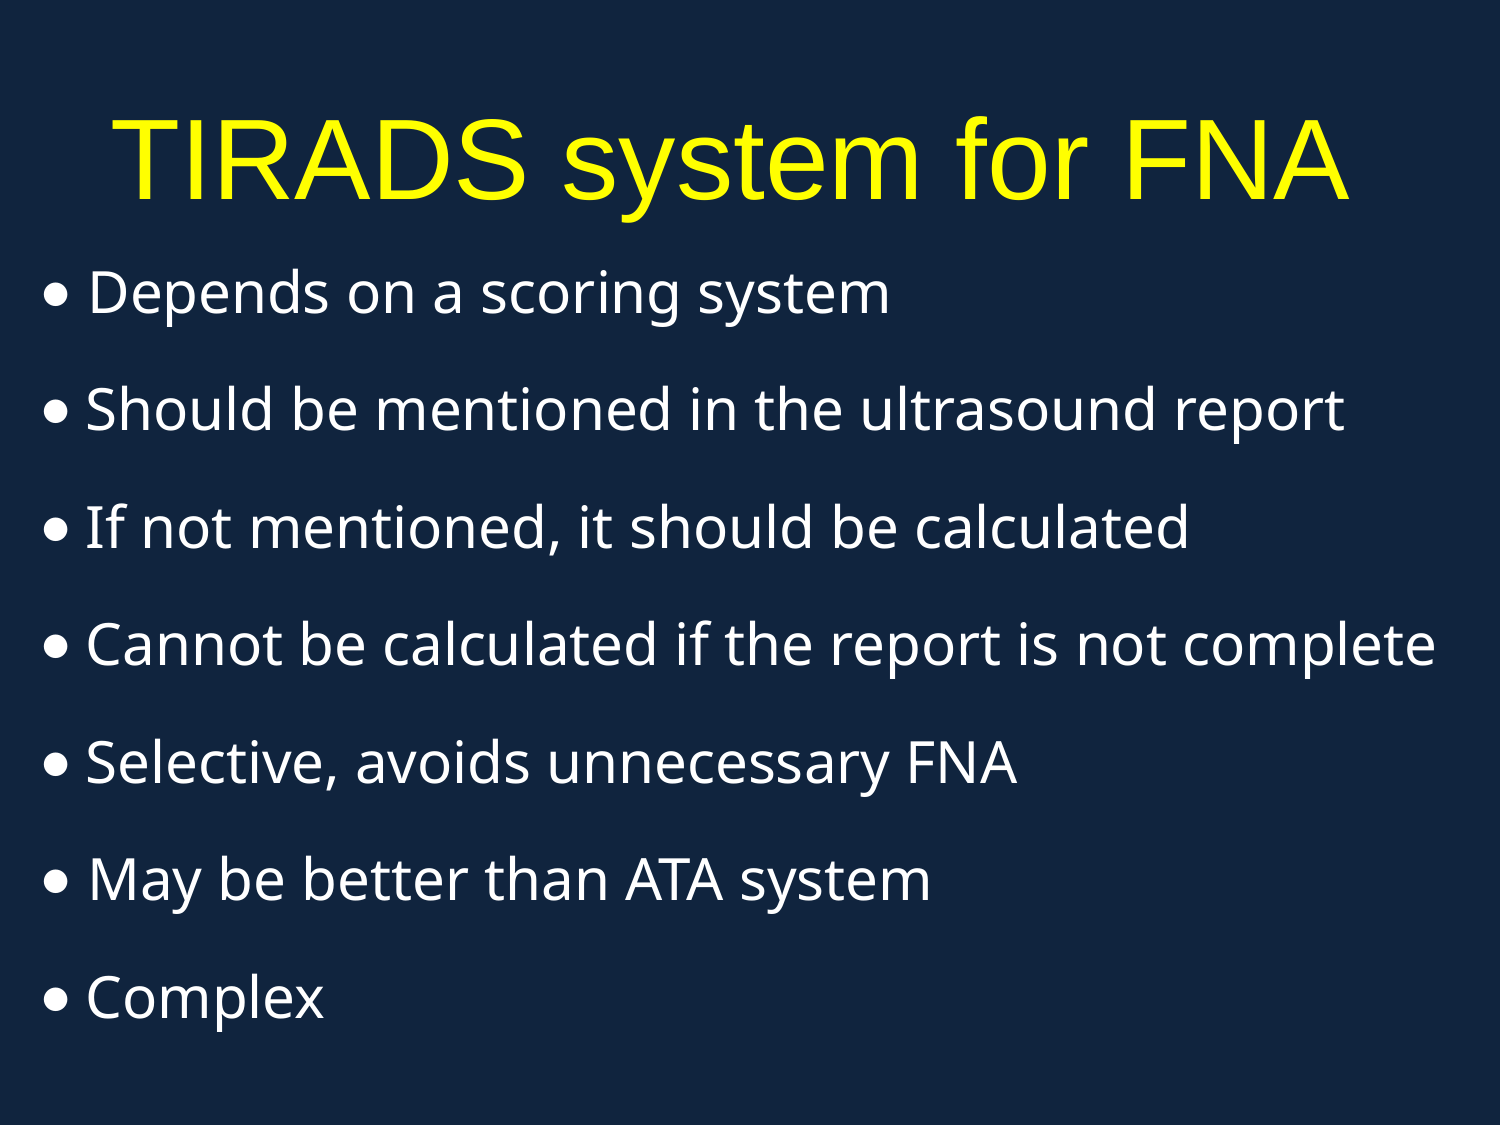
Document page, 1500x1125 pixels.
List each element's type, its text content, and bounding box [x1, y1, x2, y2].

text_box TIRADS system for FNA [0, 101, 1500, 182]
text_box • Depends on a scoring system • Should be mentioned in the ultrasound report • If not mentioned, it should be calculated • Cannot be calculated if the report is not complete • Selective, avoids unnecessary FNA • May be better than ATA system • Complex [0, 267, 1500, 1012]
